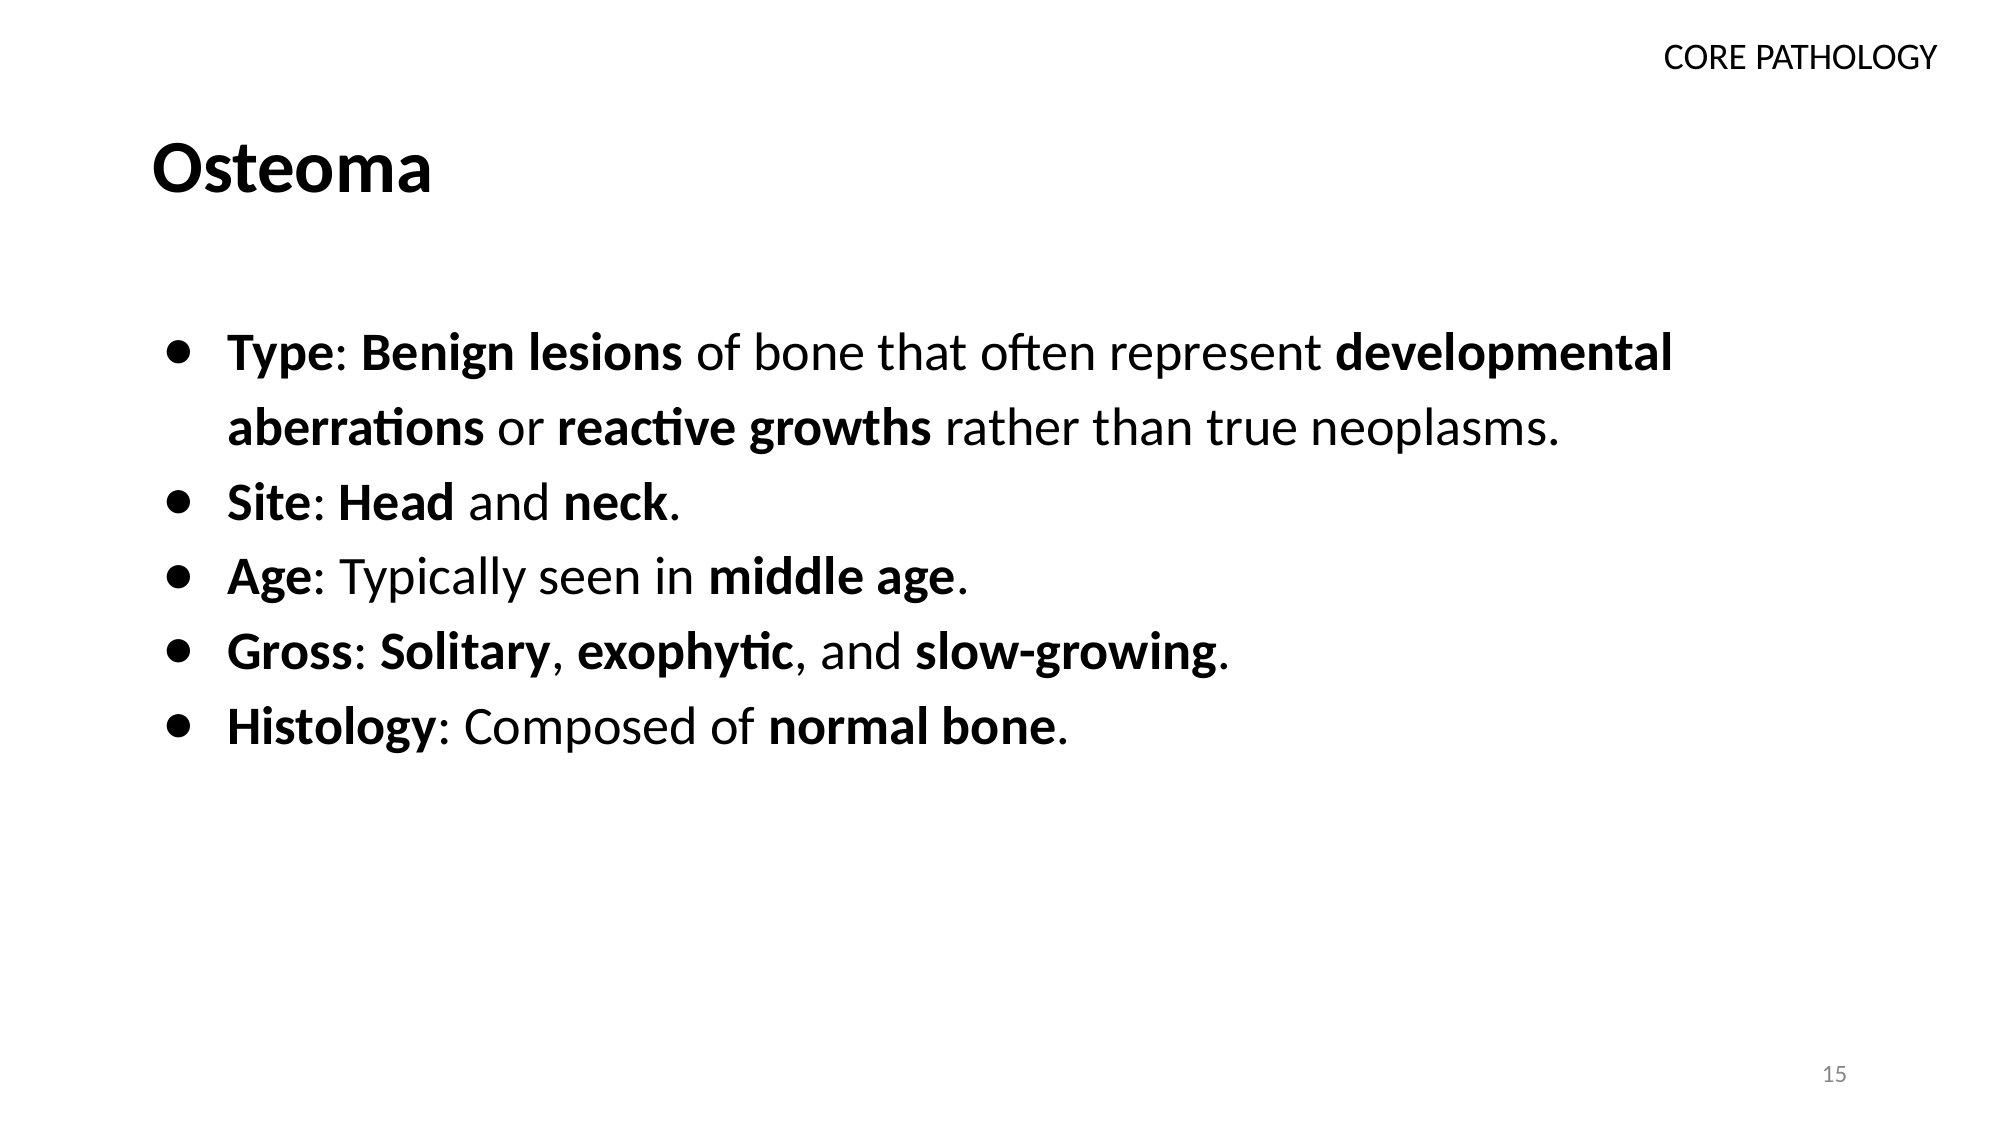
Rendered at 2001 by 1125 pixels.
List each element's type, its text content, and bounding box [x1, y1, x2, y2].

title Osteoma [137, 59, 1863, 278]
list Type: Benign lesions of bone that often represent developmental aberrations or reactive growths rather than true neoplasms. Site: Head and neck. Age: Typically seen in middle age. Gross: Solitary, exophytic, and slow-growing. Histology: Composed of normal bone. [137, 299, 1863, 1014]
text_box CORE PATHOLOGY [1521, 24, 1962, 85]
slide_number 15 [1412, 1042, 1863, 1103]
